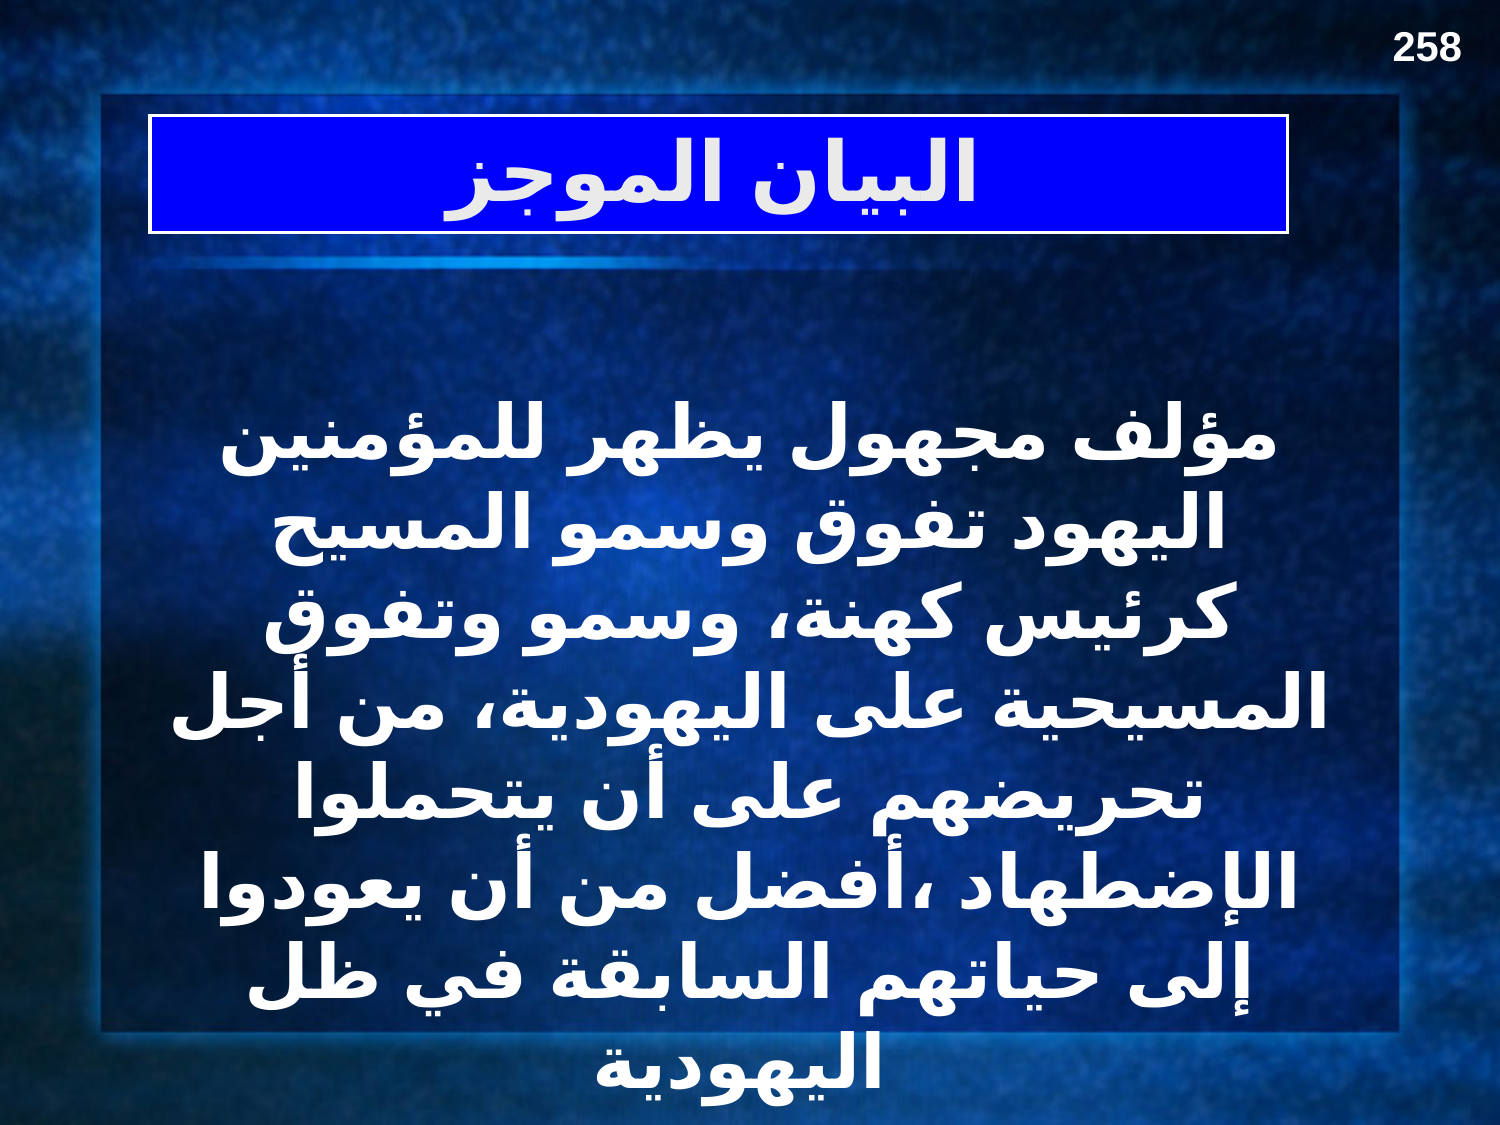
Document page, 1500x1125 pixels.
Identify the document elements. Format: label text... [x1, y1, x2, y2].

title البيان الموجز [159, 121, 1270, 228]
text_box 258 [1377, 12, 1478, 78]
picture [0, 0, 1500, 1125]
text_box [149, 115, 1288, 233]
text_box مؤلف مجهول يظهر للمؤمنين اليهود تفوق وسمو المسيح كرئيس كهنة، وسمو وتفوق المسيحية على اليهودية، من أجل تحريضهم على أن يتحملوا الإضطهاد ،أفضل من أن يعودوا إلى حياتهم السابقة في ظل اليهودية [141, 375, 1359, 1111]
